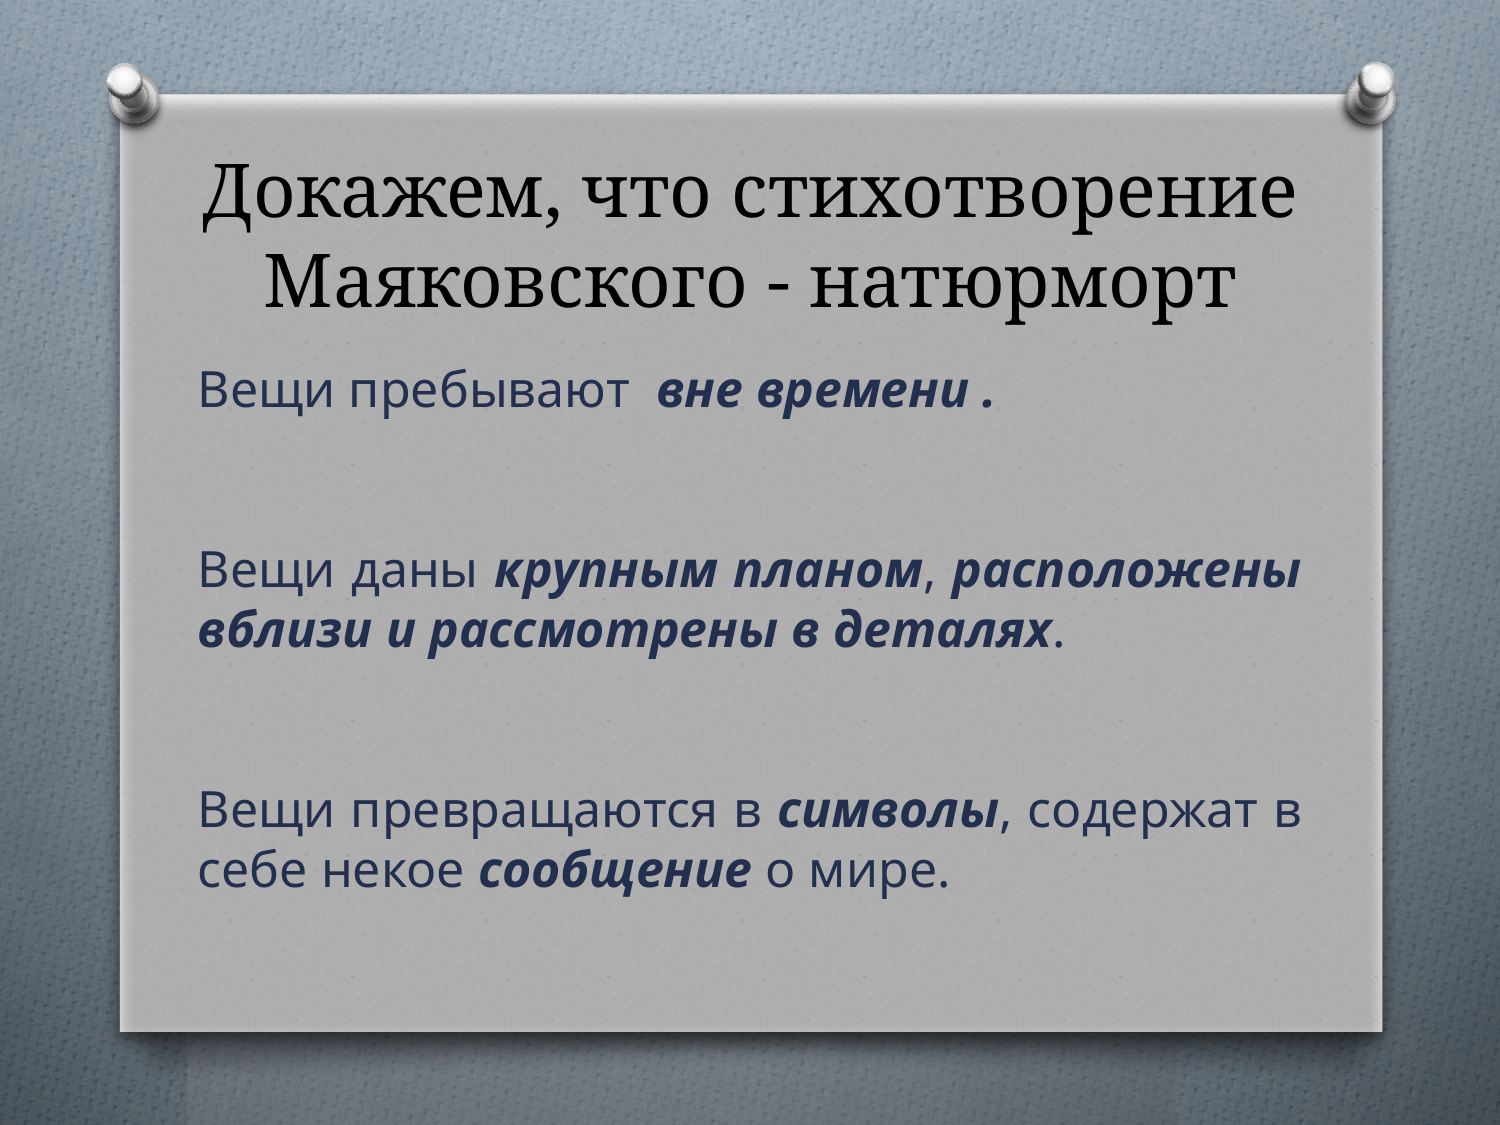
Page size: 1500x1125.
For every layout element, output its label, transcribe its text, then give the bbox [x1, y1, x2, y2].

text_box Вещи пребывают вне времени . Вещи даны крупным планом, расположены вблизи и рассмотрены в деталях. Вещи превращаются в символы, содержат в себе некое сообщение о мире. [182, 349, 1317, 950]
picture [1317, 35, 1439, 156]
picture [75, 29, 198, 153]
title Докажем, что стихотворение Маяковского - натюрморт [179, 134, 1323, 332]
